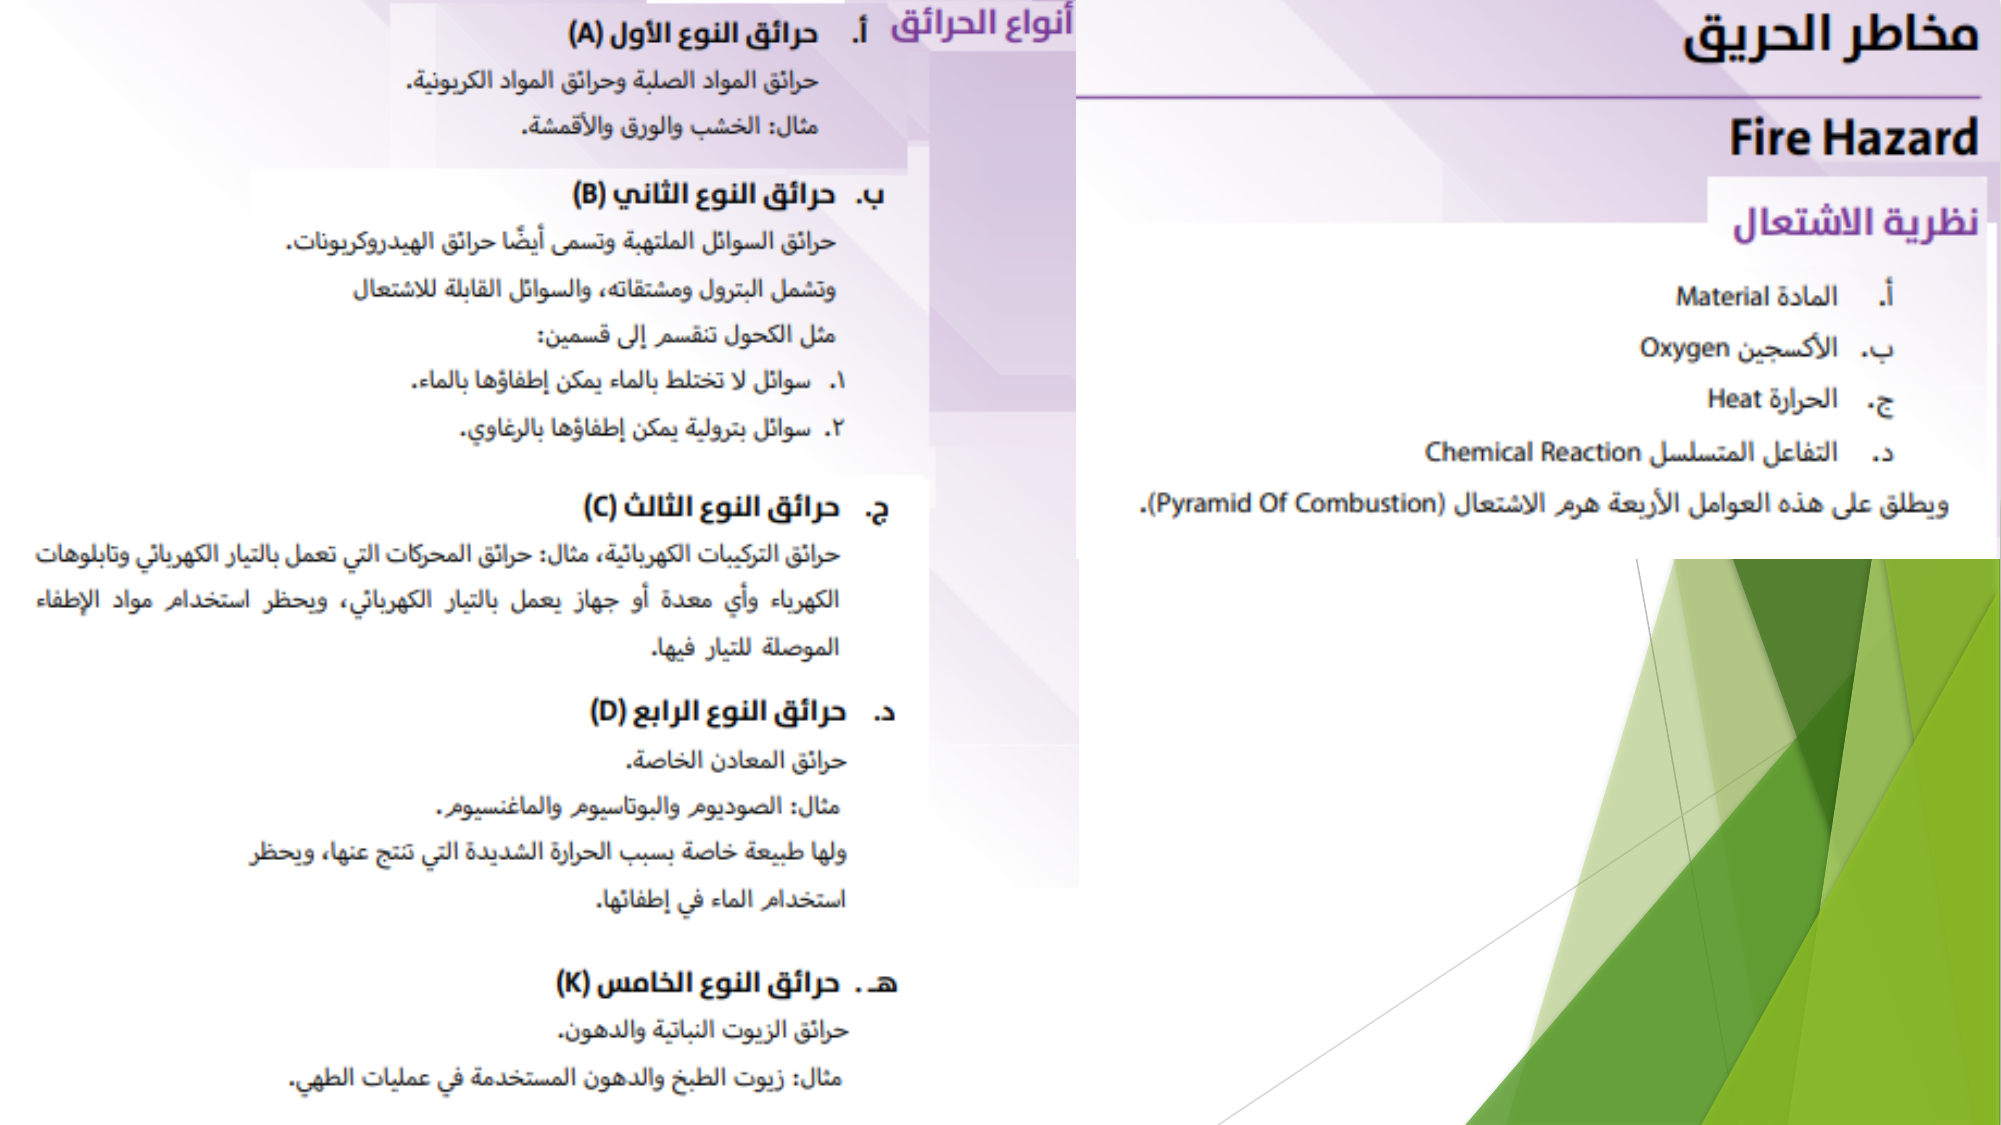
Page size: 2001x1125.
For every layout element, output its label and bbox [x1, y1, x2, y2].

picture [1076, 0, 2000, 560]
list [0, 0, 1080, 1125]
